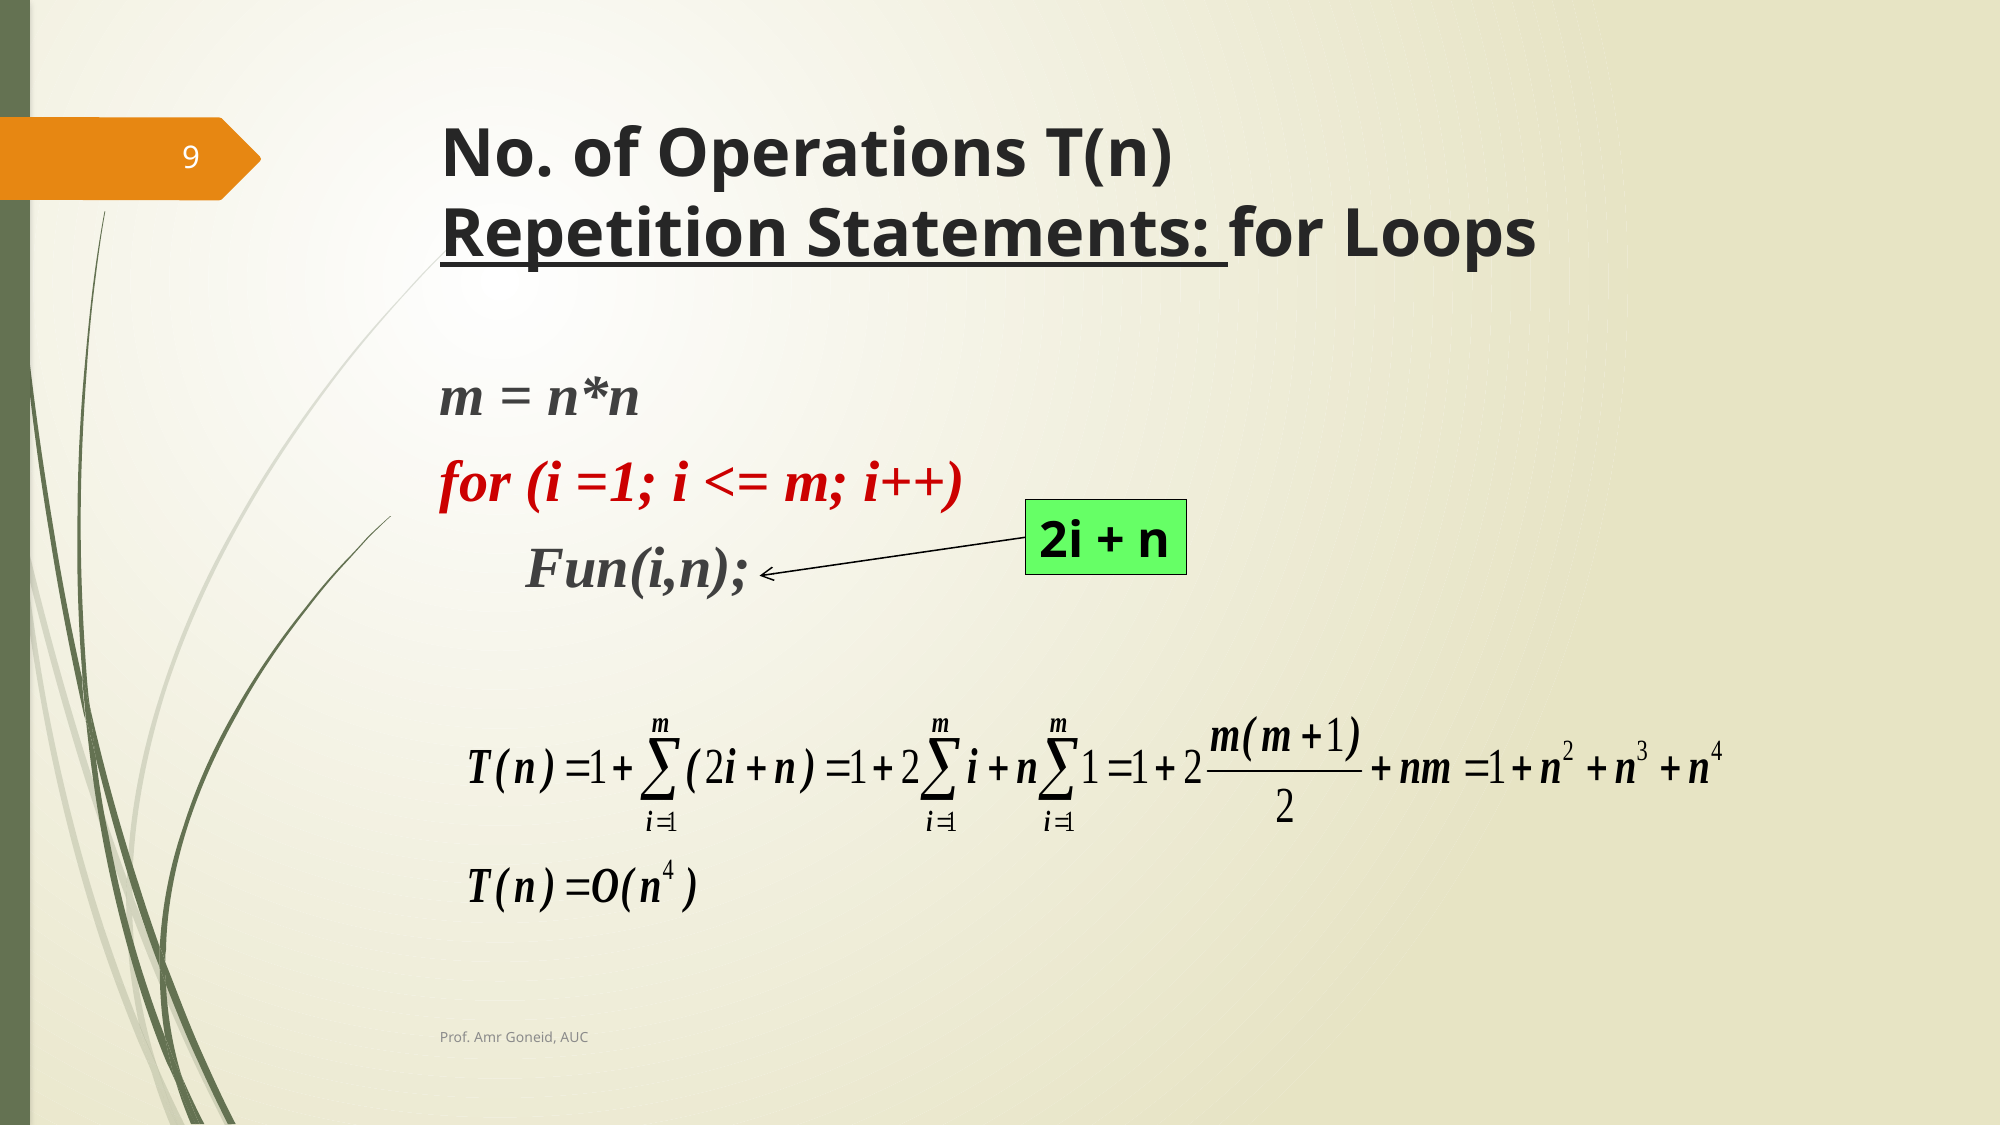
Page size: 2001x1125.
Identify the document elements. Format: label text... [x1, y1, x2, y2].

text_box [462, 699, 1731, 926]
slide_number 9 [87, 129, 216, 190]
list m = n*n for (i =1; i <= m; i++) Fun(i,n); [424, 350, 1888, 988]
footer Prof. Amr Goneid, AUC [424, 1006, 1675, 1067]
text_box 2i + n [1025, 499, 1187, 575]
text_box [759, 537, 1026, 576]
title No. of Operations T(n) Repetition Statements: for Loops [425, 102, 1888, 313]
